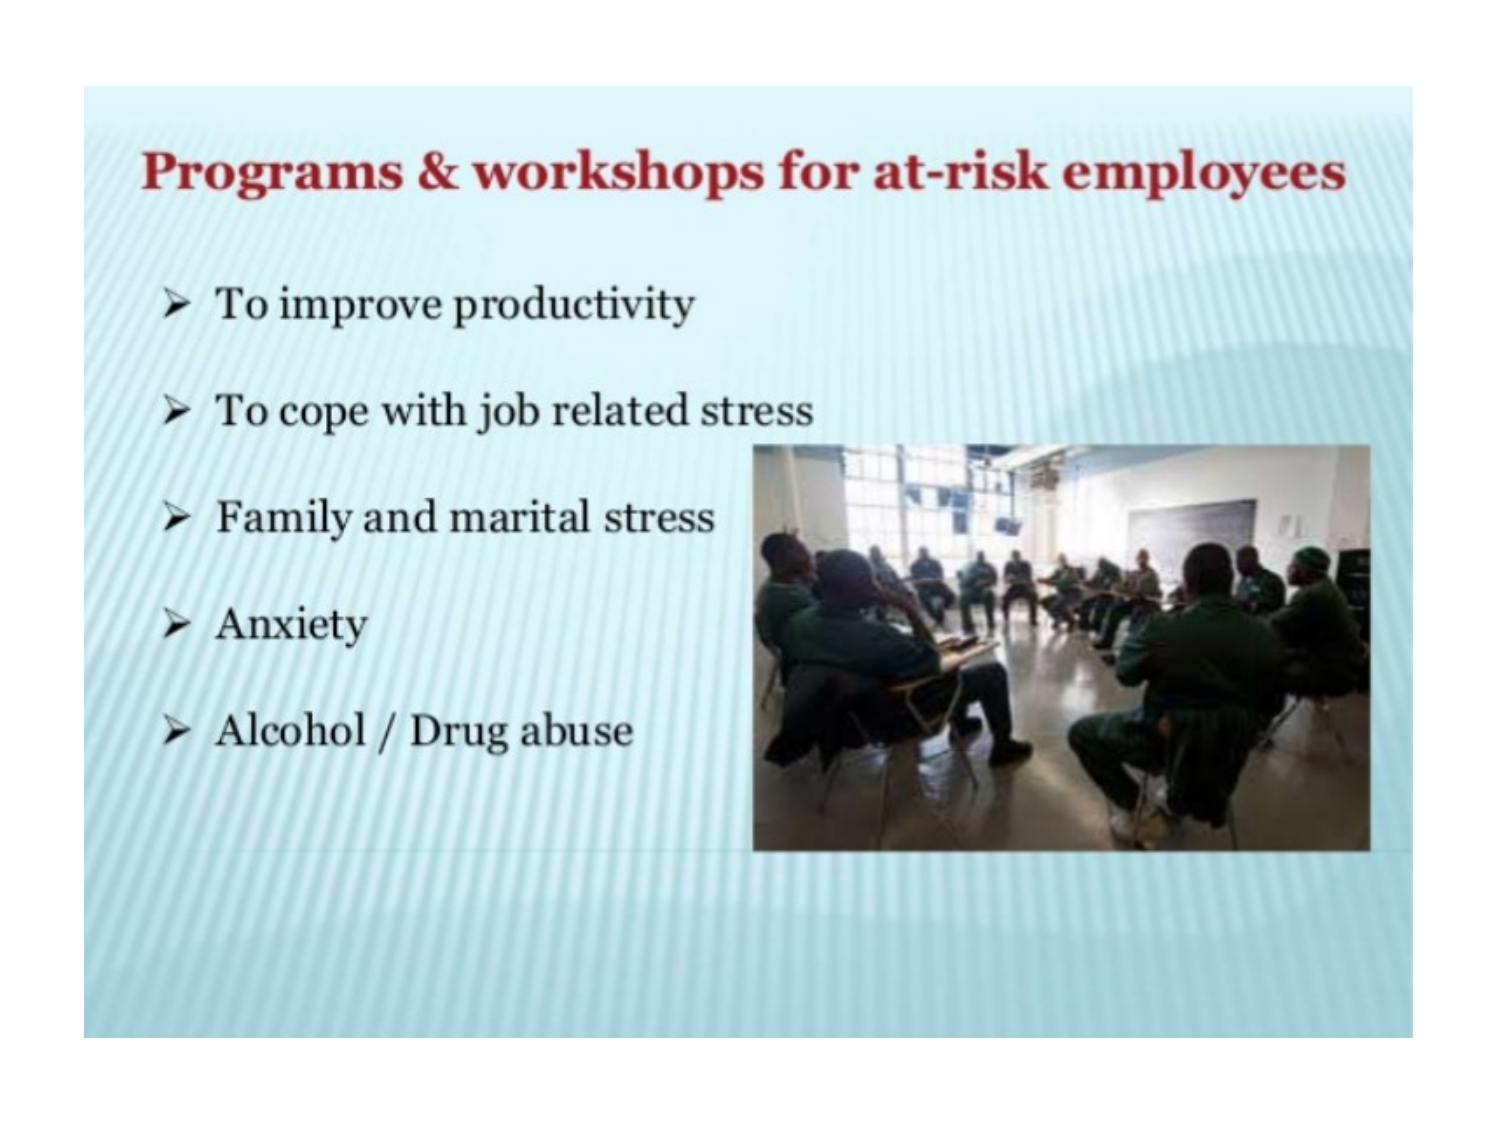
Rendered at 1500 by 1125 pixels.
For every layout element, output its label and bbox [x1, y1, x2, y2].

picture [84, 86, 1413, 1038]
